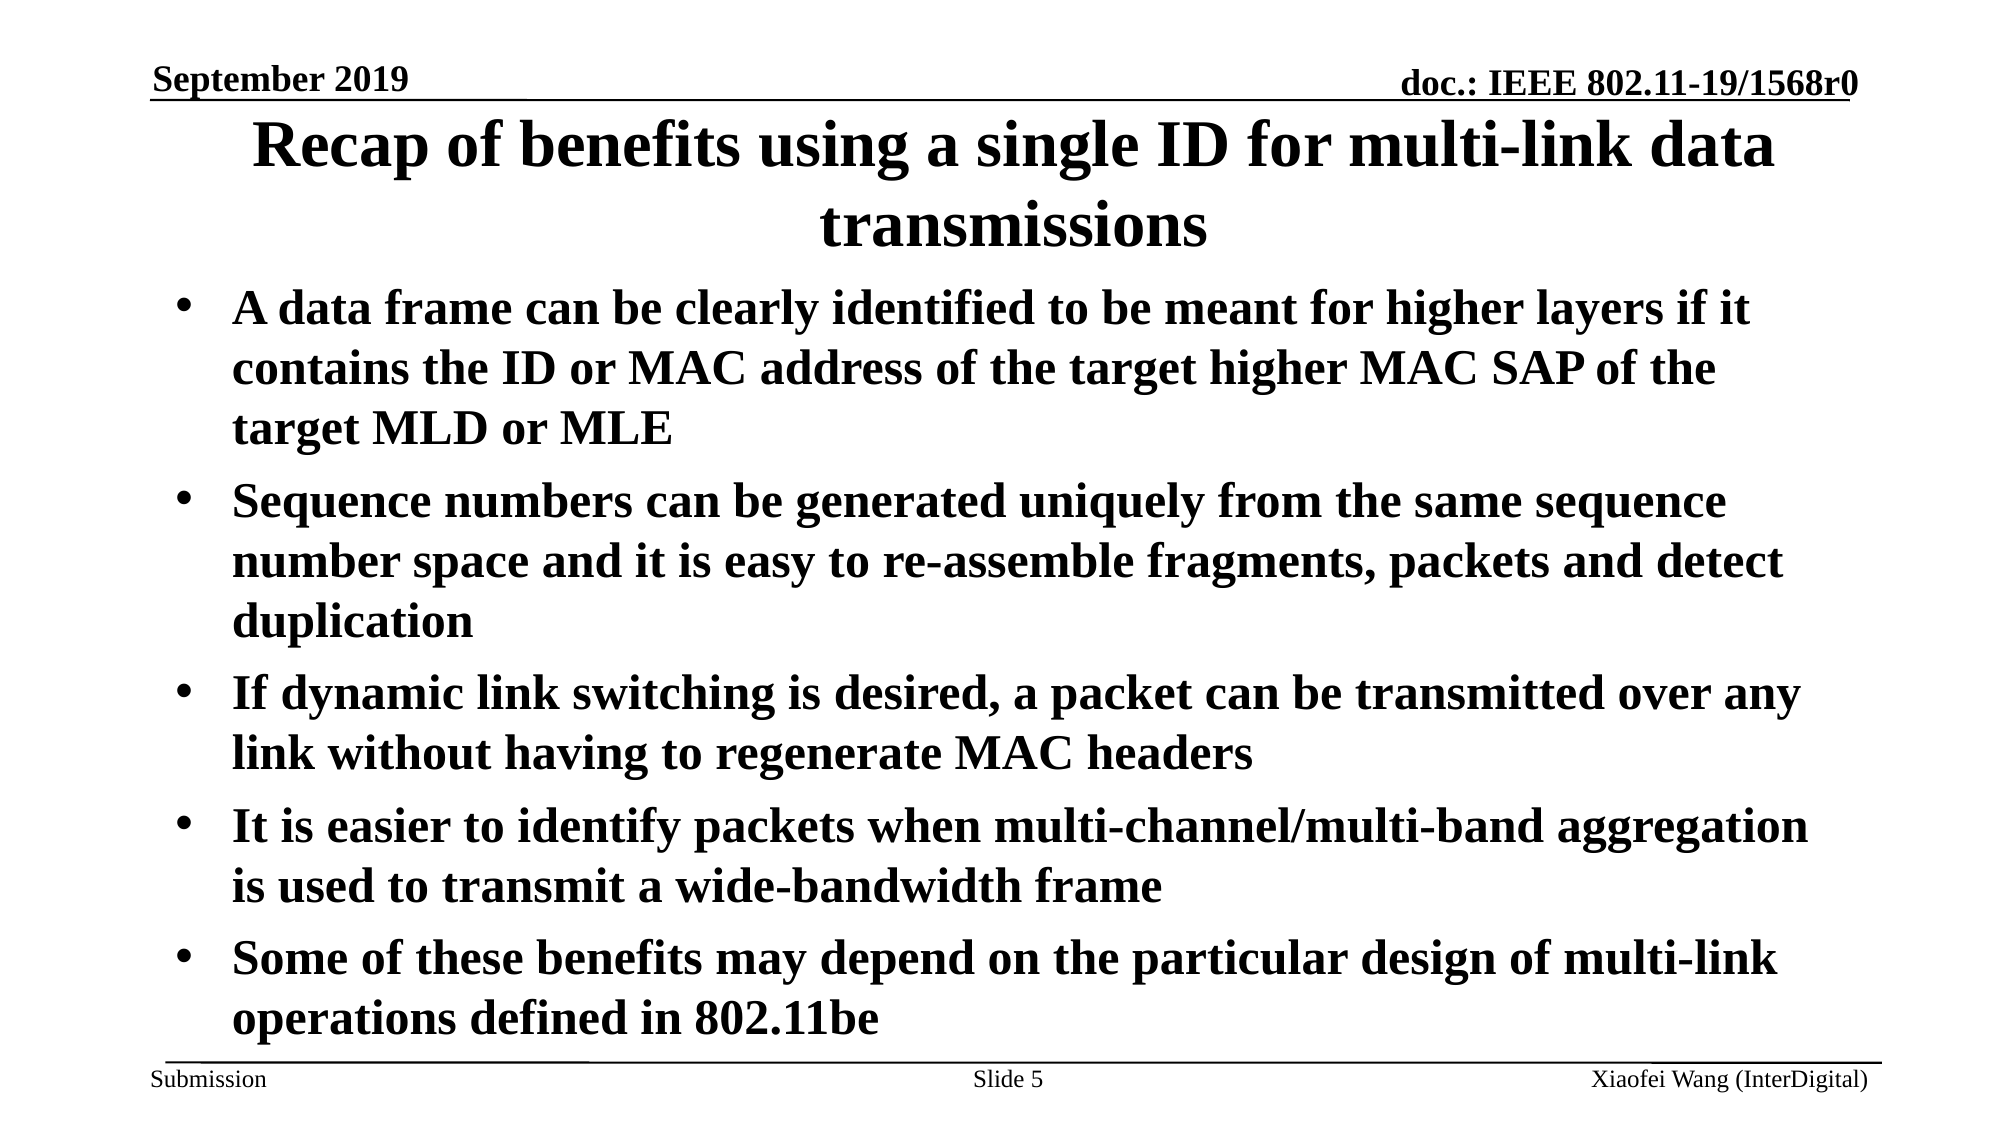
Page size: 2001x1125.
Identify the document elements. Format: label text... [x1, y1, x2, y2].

footer Xiaofei Wang (InterDigital) [1171, 1061, 1869, 1093]
list A data frame can be clearly identified to be meant for higher layers if it contains the ID or MAC address of the target higher MAC SAP of the target MLD or MLE Sequence numbers can be generated uniquely from the same sequence number space and it is easy to re-assemble fragments, packets and detect duplication If dynamic link switching is desired, a packet can be transmitted over any link without having to regenerate MAC headers It is easier to identify packets when multi-channel/multi-band aggregation is used to transmit a wide-bandwidth frame Some of these benefits may depend on the particular design of multi-link operations defined in 802.11be [160, 266, 1827, 943]
title Recap of benefits using a single ID for multi-link data transmissions [161, 92, 1869, 268]
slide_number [152, 54, 563, 100]
slide_number Slide 5 [950, 1061, 1067, 1123]
